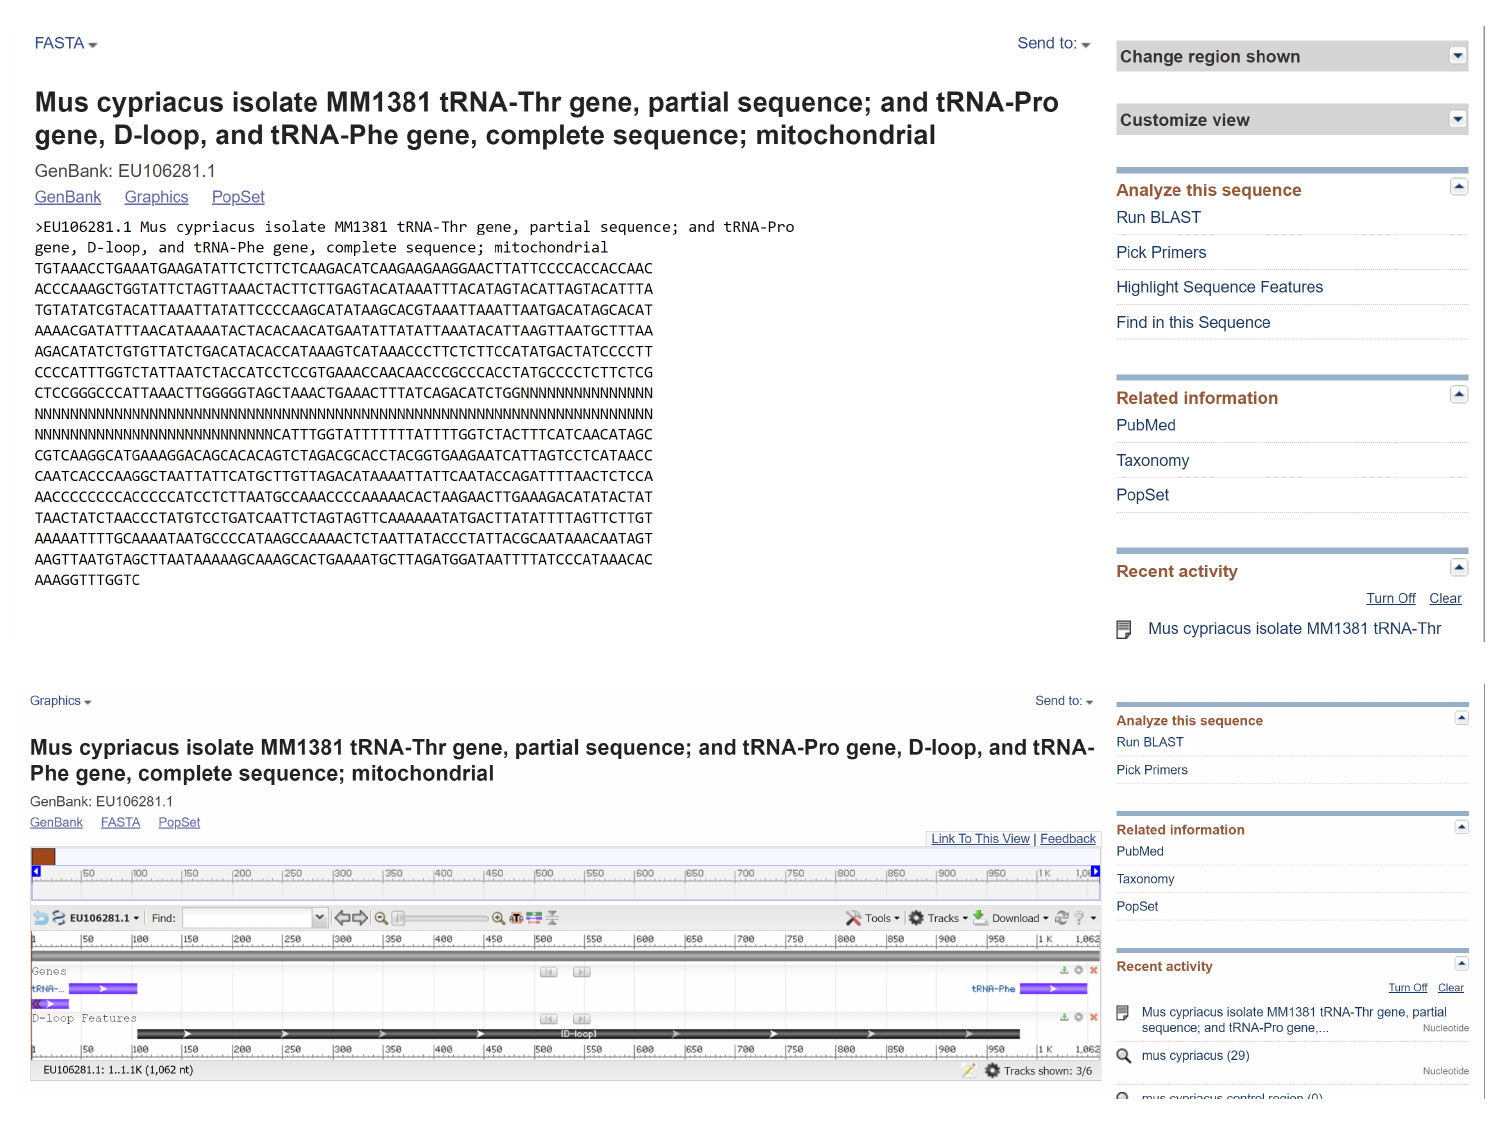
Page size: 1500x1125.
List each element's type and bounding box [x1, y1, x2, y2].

picture [14, 684, 1486, 1099]
picture [14, 26, 1486, 642]
